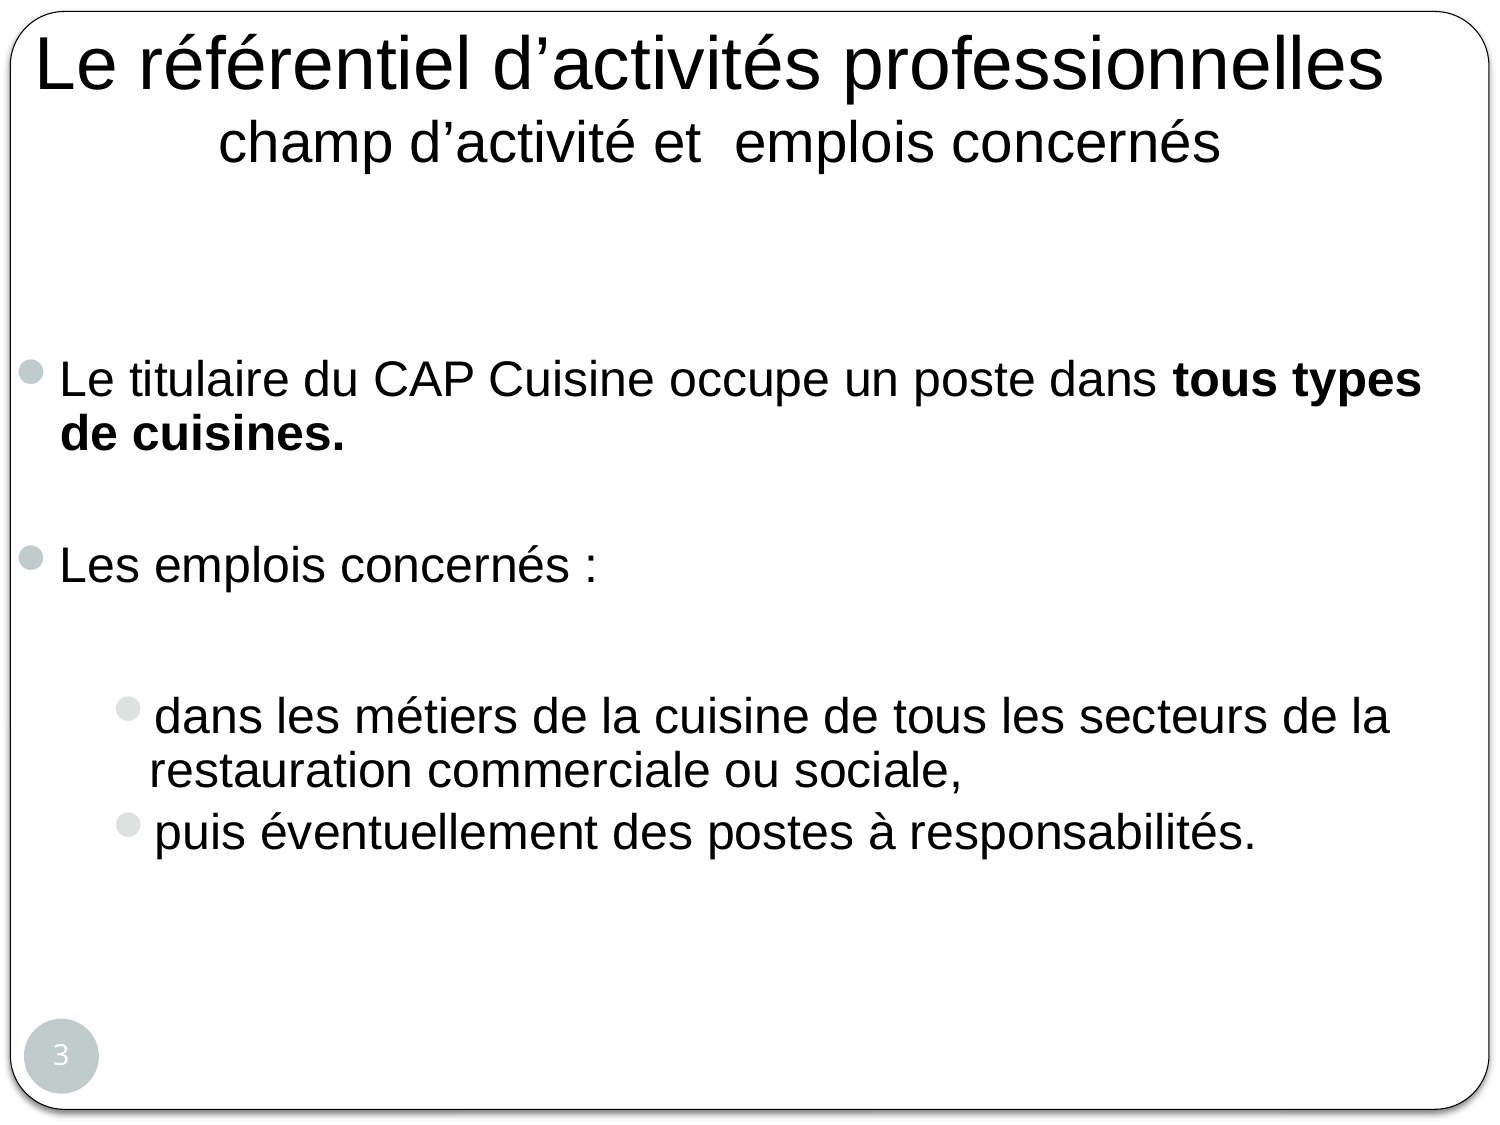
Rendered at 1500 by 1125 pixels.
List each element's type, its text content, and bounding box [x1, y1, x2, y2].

slide_number 3 [23, 1018, 99, 1094]
list Le titulaire du CAP Cuisine occupe un poste dans tous types de cuisines. Les emplois concernés : dans les métiers de la cuisine de tous les secteurs de la restauration commerciale ou sociale, puis éventuellement des postes à responsabilités. [0, 207, 1454, 1036]
title Le référentiel d’activités professionnelles champ d’activité et emplois concernés [0, 0, 1442, 190]
